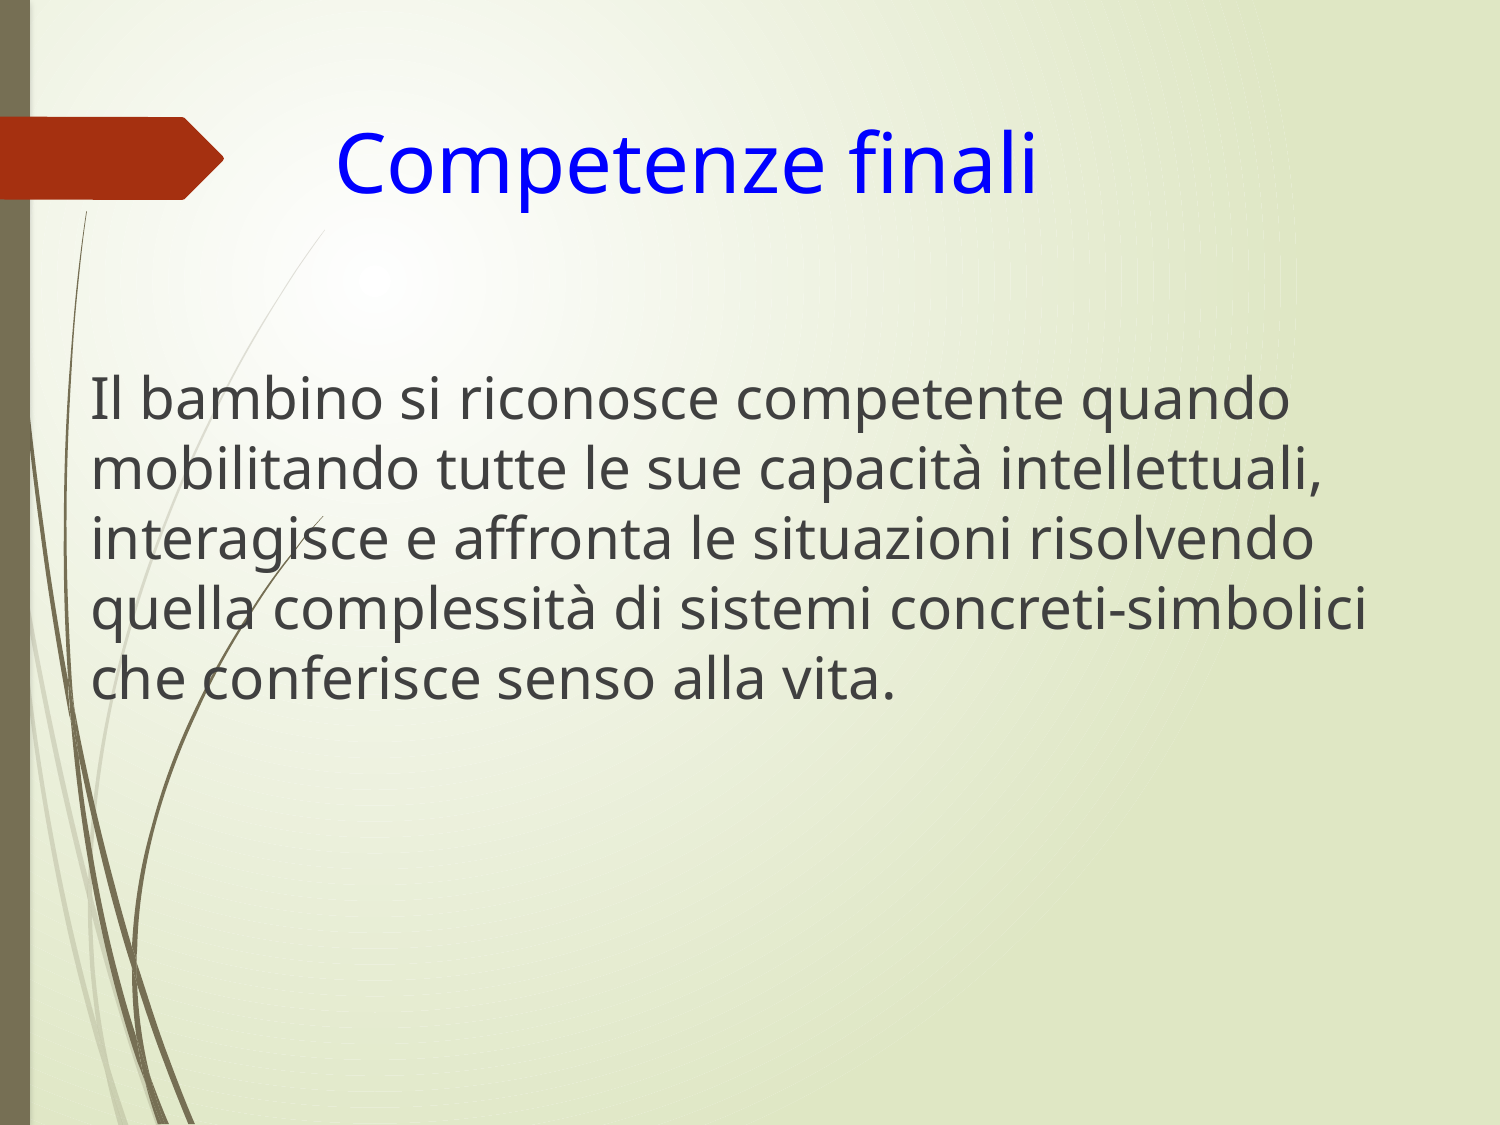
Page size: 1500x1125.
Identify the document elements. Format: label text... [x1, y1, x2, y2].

title Competenze finali [319, 102, 1400, 262]
list Il bambino si riconosce competente quando mobilitando tutte le sue capacità intellettuali, interagisce e affronta le situazioni risolvendo quella complessità di sistemi concreti-simbolici che conferisce senso alla vita. [75, 262, 1425, 1070]
